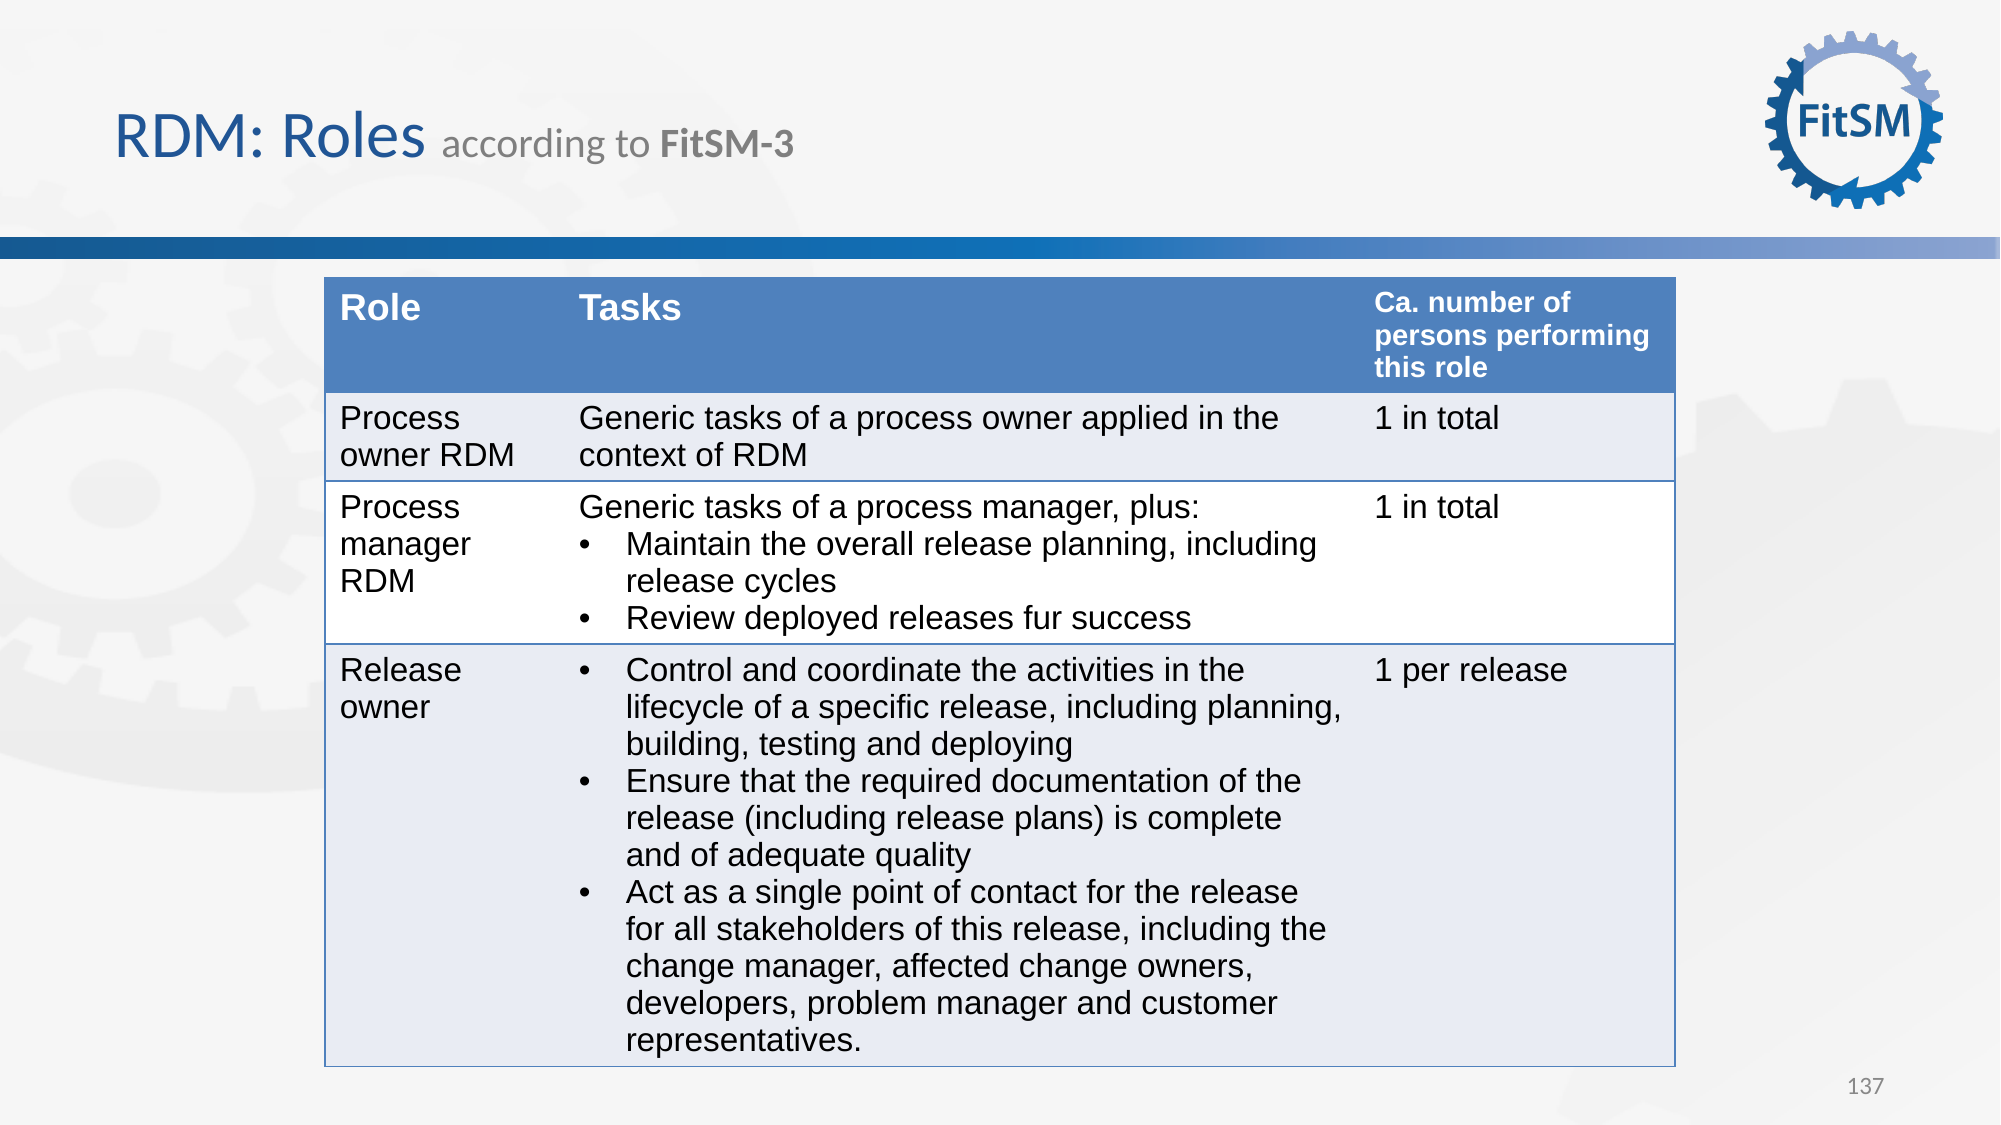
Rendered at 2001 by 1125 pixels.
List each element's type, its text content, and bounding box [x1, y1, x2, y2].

table_cell Control and coordinate the activities in the lifecycle of a specific release, including planning, building, testing and deploying Ensure that the required documentation of the release (including release plans) is complete and of adequate quality Act as a single point of contact for the release for all stakeholders of this release, including the change manager, affected change owners, developers, problem manager and customer representatives. [564, 645, 1359, 1066]
table_cell 1 in total [1359, 393, 1674, 480]
table_cell 1 per release [1359, 645, 1674, 1066]
table_header Tasks [564, 279, 1359, 391]
table_header Role [326, 279, 564, 391]
picture [0, 0, 2000, 1125]
table_cell Generic tasks of a process owner applied in the context of RDM [564, 393, 1359, 480]
table_cell Process owner RDM [326, 393, 564, 480]
table_cell Process manager RDM [326, 482, 564, 643]
slide_number 137 [1433, 1054, 1900, 1115]
table_header Ca. number of persons performing this role [1359, 279, 1674, 391]
table_cell Generic tasks of a process manager, plus: Maintain the overall release planning, including release cycles Review deployed releases fur success [564, 482, 1359, 643]
table_cell 1 in total [1359, 482, 1674, 643]
title RDM: Roles according to FitSM-3 [99, 45, 1586, 217]
table_cell Release owner [326, 645, 564, 1066]
